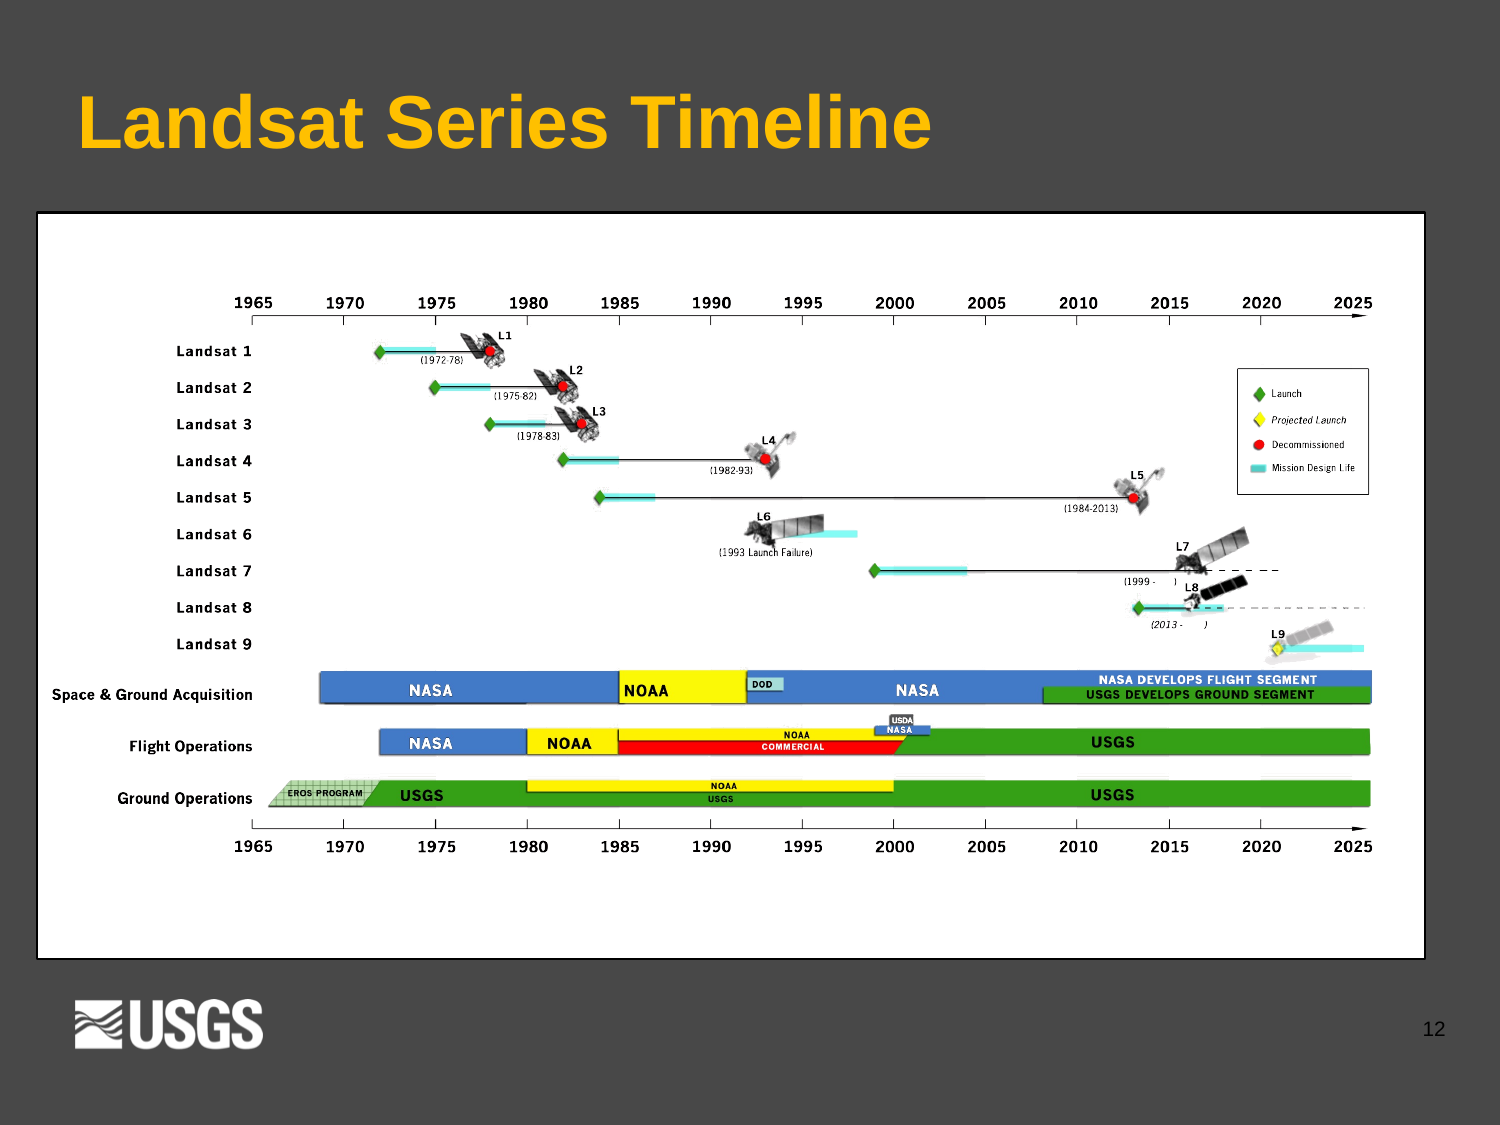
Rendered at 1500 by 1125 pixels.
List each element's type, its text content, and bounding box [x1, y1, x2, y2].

text_box [36, 213, 1425, 960]
title Landsat Series Timeline [61, 24, 1426, 213]
picture [36, 184, 1412, 918]
slide_number 12 [1395, 1008, 1461, 1074]
